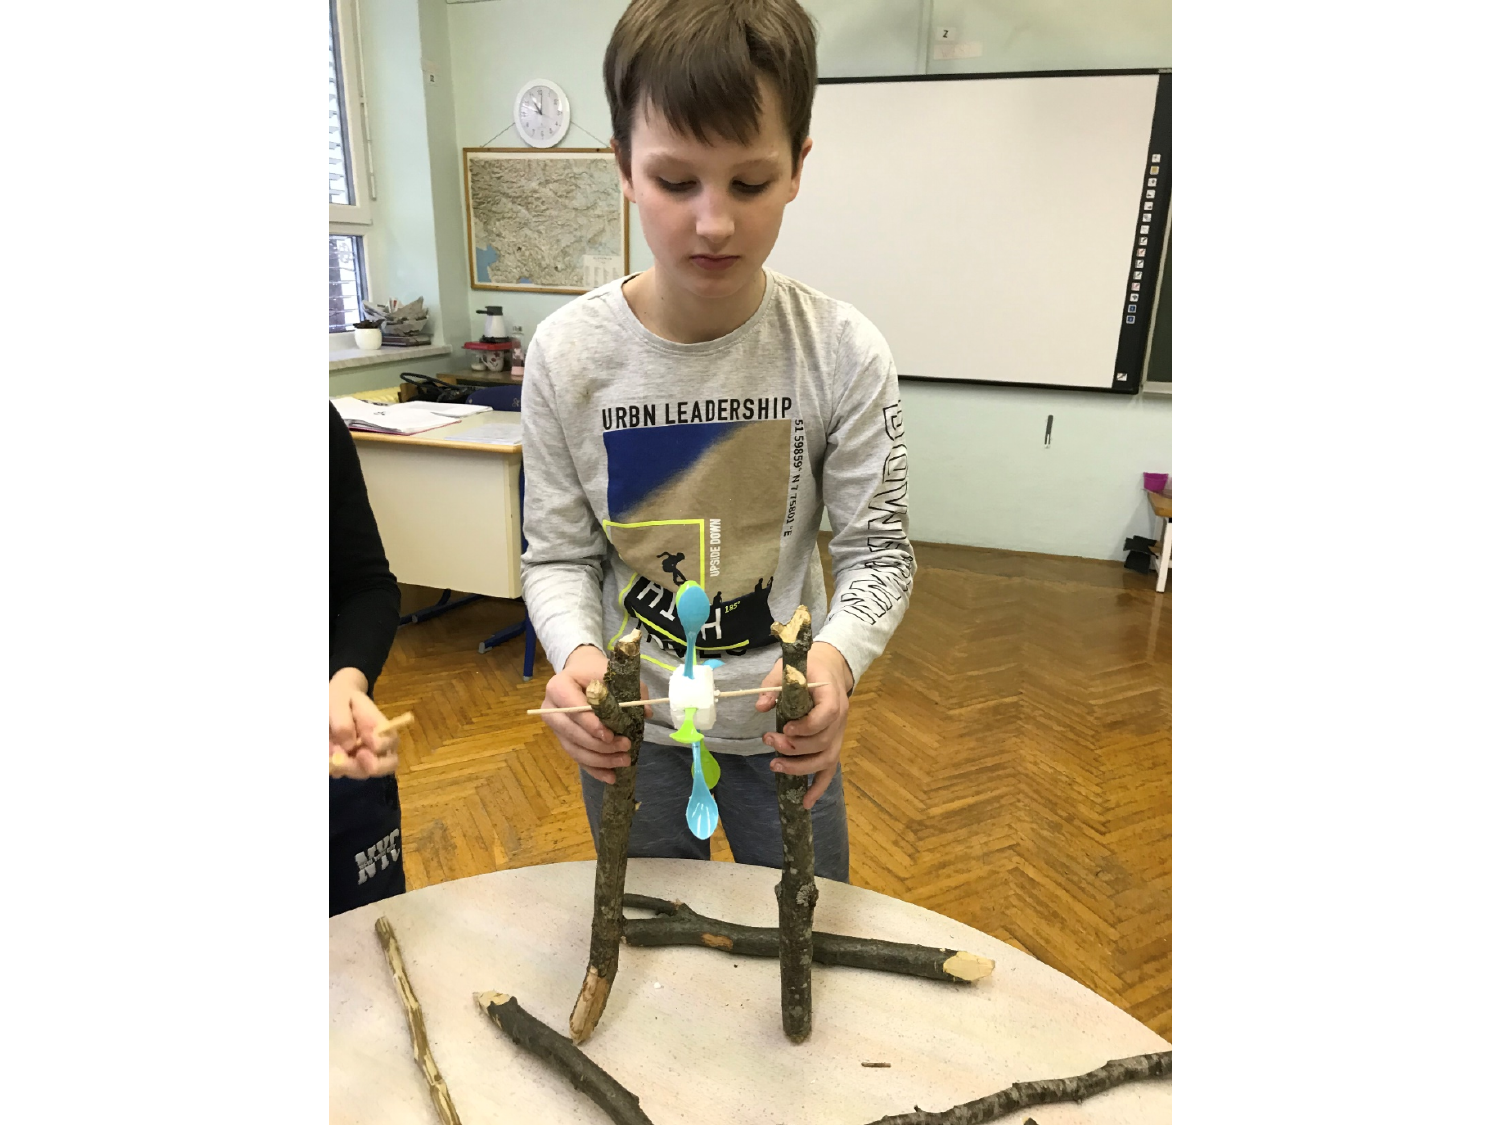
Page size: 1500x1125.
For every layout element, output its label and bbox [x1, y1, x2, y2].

picture [187, 1, 1313, 1124]
